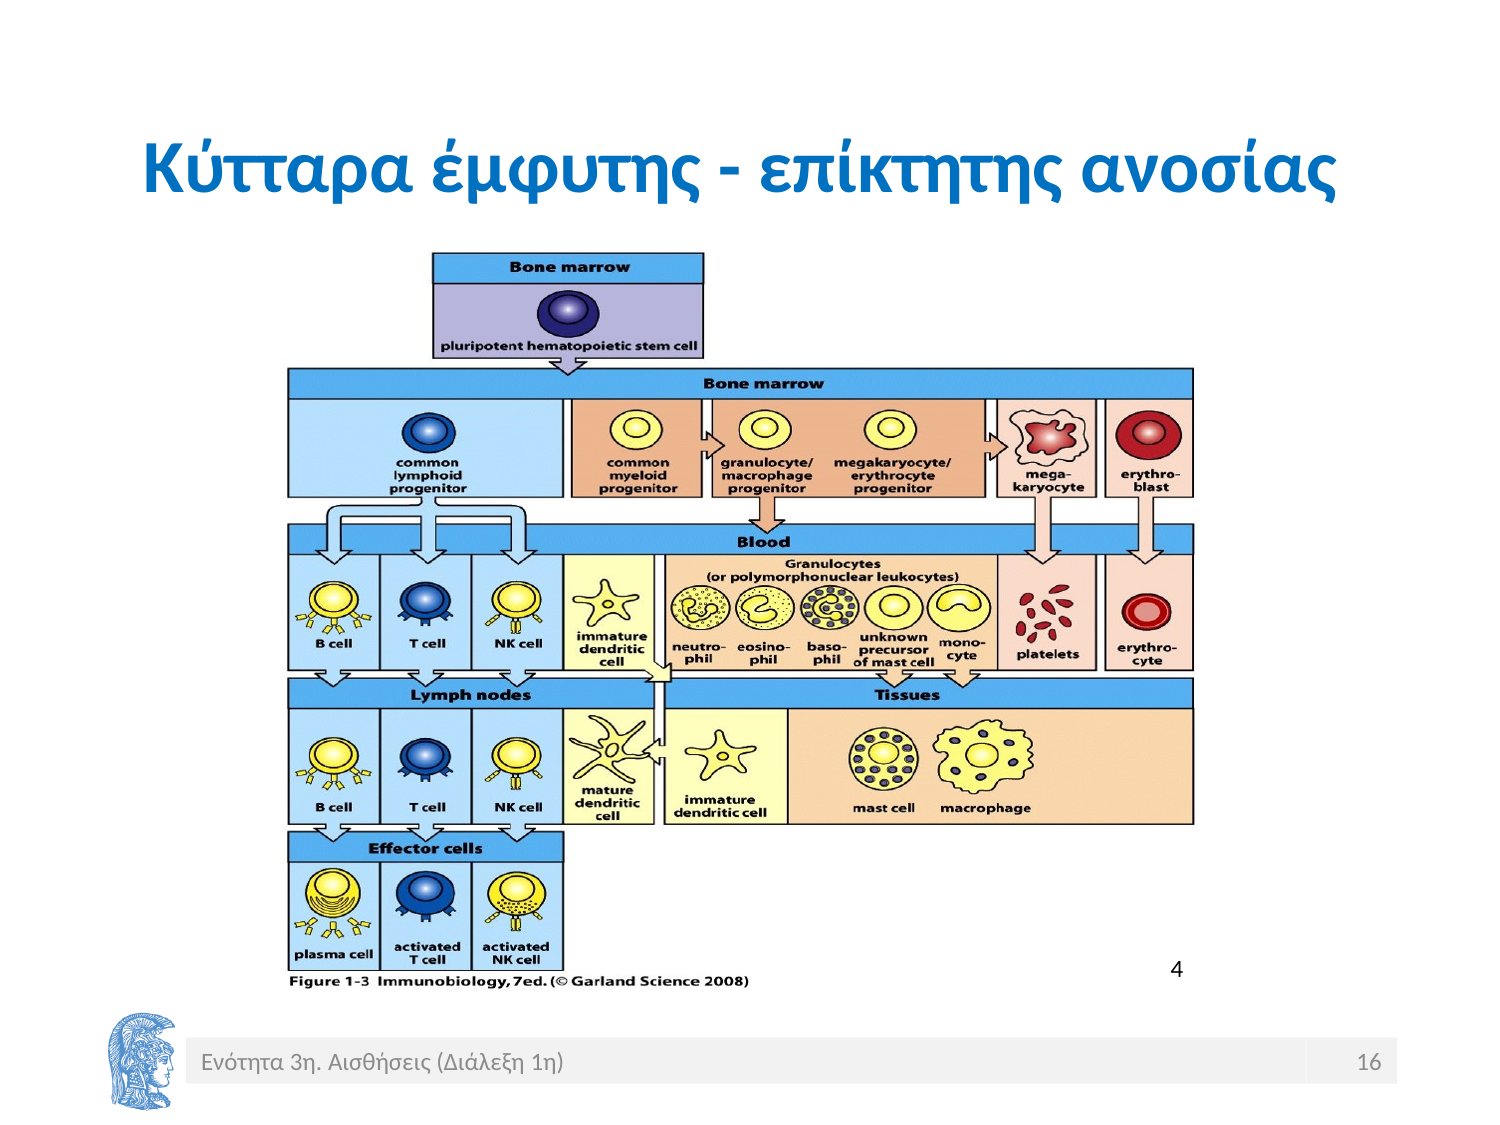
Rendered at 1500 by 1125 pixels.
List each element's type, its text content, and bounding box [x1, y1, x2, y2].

slide_number 16 [1306, 1037, 1397, 1084]
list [281, 250, 1199, 991]
title Κύτταρα έμφυτης - επίκτητης ανοσίας [24, 59, 1458, 278]
picture [103, 1011, 186, 1114]
footer Ενότητα 3η. Αισθήσεις (Διάλεξη 1η) [186, 1037, 1306, 1084]
